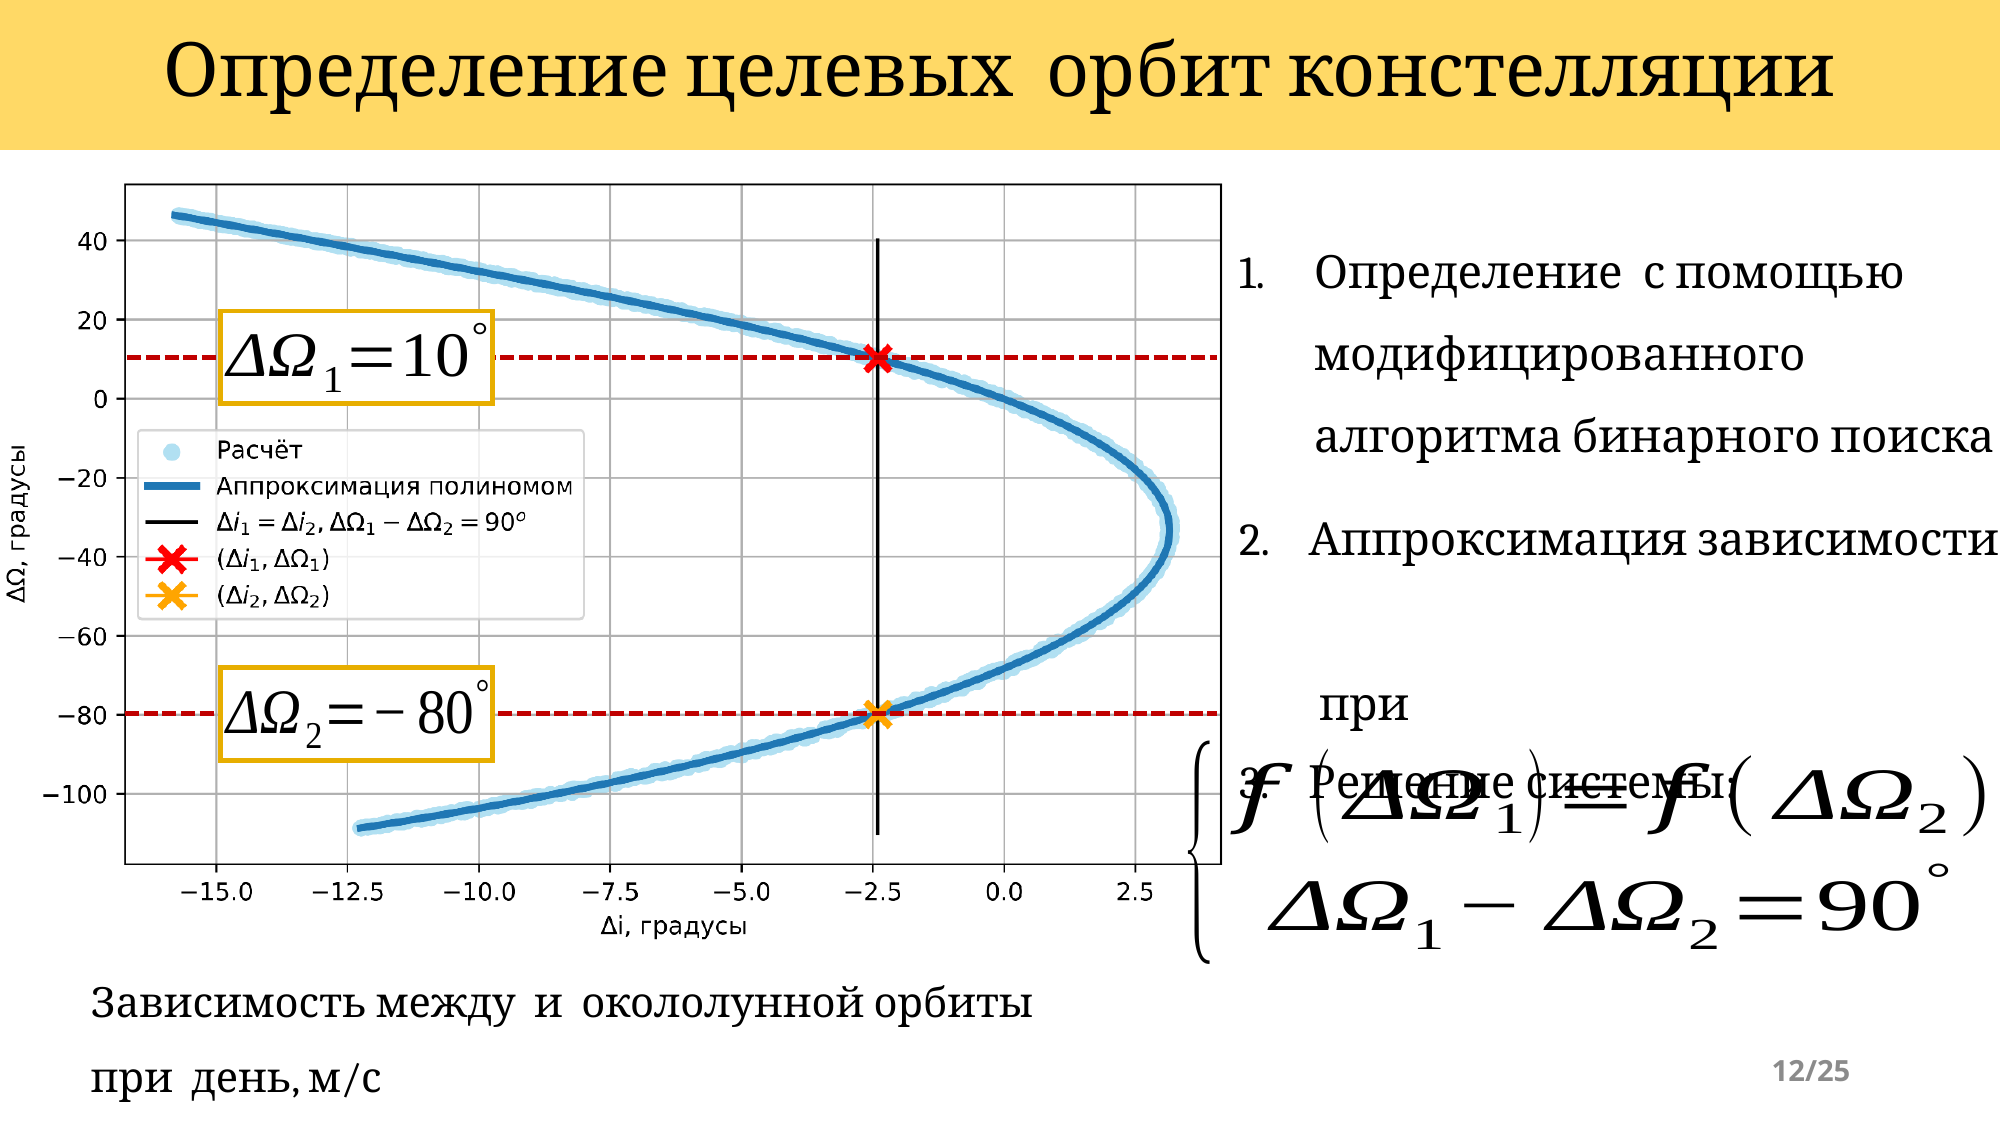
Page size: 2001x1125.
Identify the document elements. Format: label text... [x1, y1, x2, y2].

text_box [125, 313, 1217, 758]
picture [0, 172, 1226, 942]
text_box 3. Решение системы: [1226, 717, 2000, 815]
